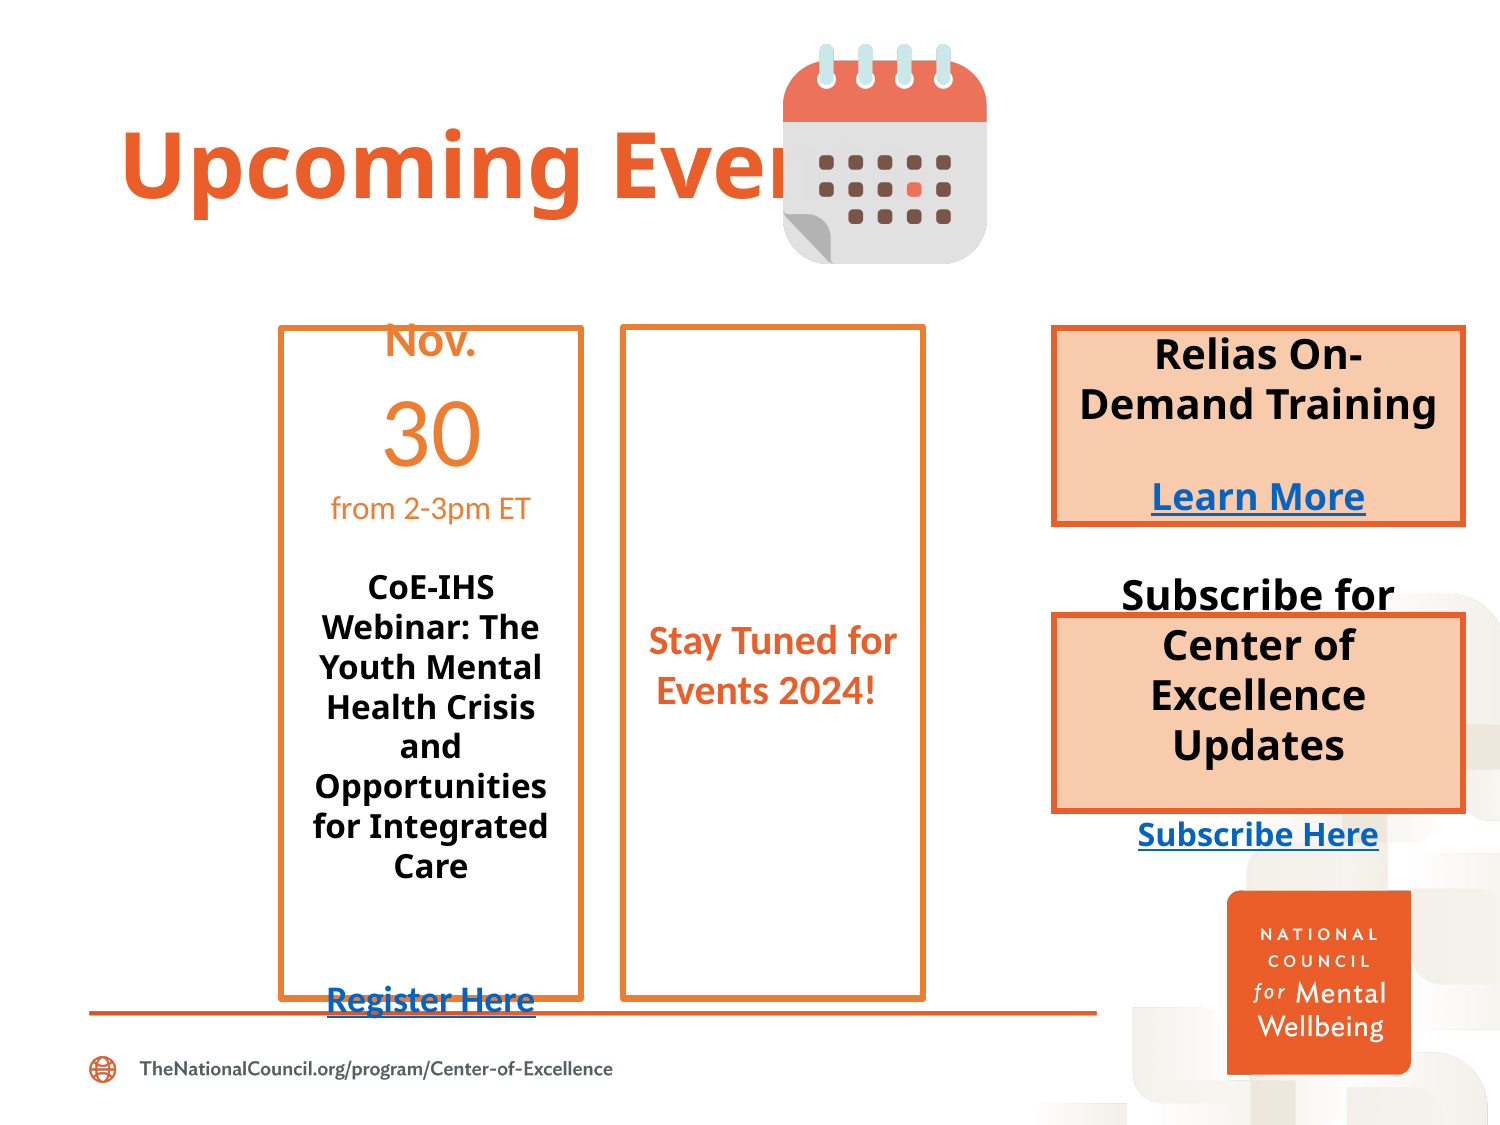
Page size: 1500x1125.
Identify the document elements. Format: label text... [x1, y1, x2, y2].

picture [0, 0, 1500, 1125]
text_box Nov. 30 from 2-3pm ET CoE-IHS Webinar: The Youth Mental Health Crisis and Opportunities for Integrated Care Register Here [281, 328, 581, 999]
text_box Relias On-Demand Training Learn More [1053, 327, 1464, 524]
text_box Stay Tuned for Events 2024!! [623, 327, 924, 999]
text_box Subscribe for Center of Excellence Updates​ Subscribe Here [1053, 615, 1464, 811]
title Upcoming Events [103, 59, 1398, 278]
